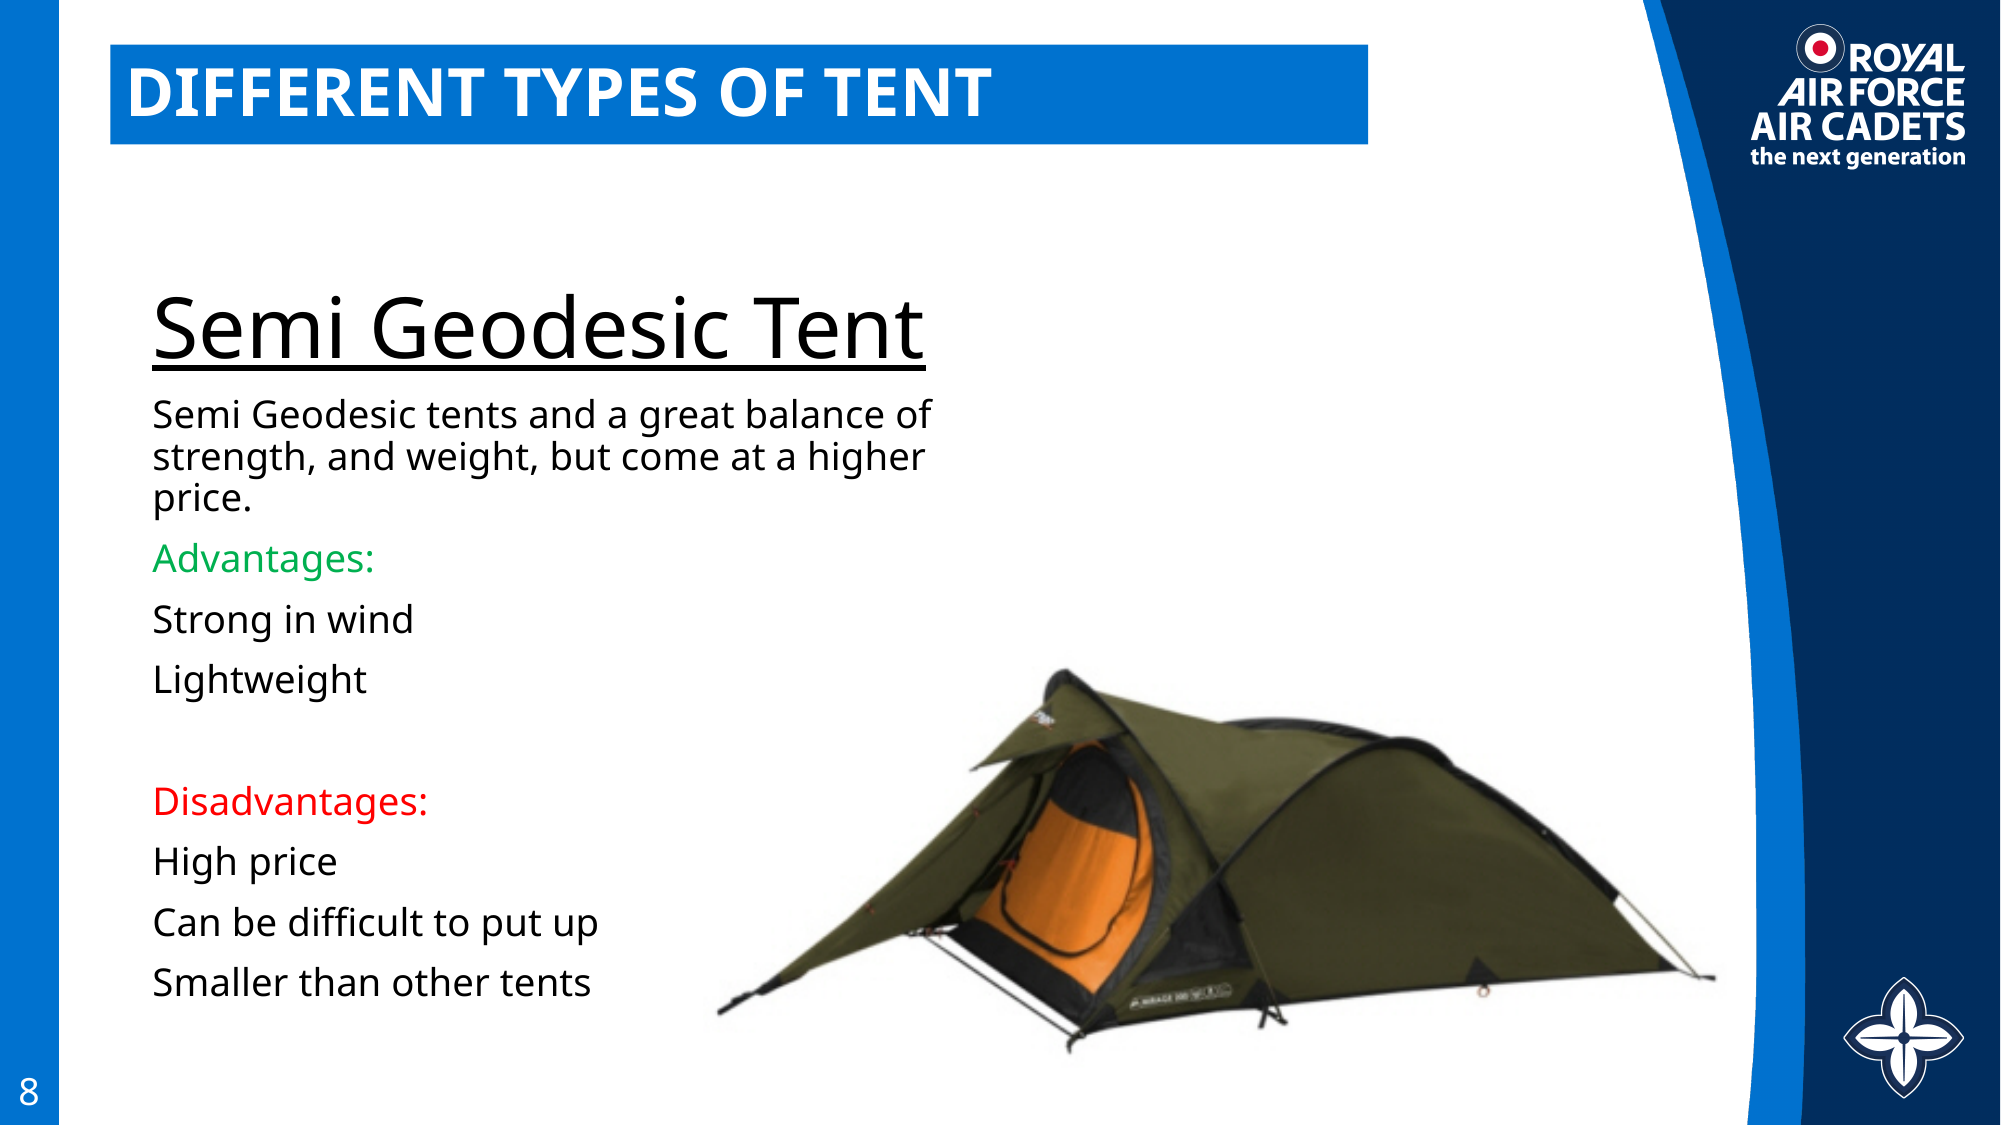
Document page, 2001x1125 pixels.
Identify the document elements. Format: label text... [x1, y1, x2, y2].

picture [703, 1, 2001, 1124]
list Semi Geodesic Tent Semi Geodesic tents and a great balance of strength, and weight, but come at a higher price. Advantages: Strong in wind Lightweight Disadvantages: High price Can be difficult to put up Smaller than other tents [137, 278, 1011, 1017]
title DIFFERENT TYPES OF TENT [110, 44, 1369, 145]
